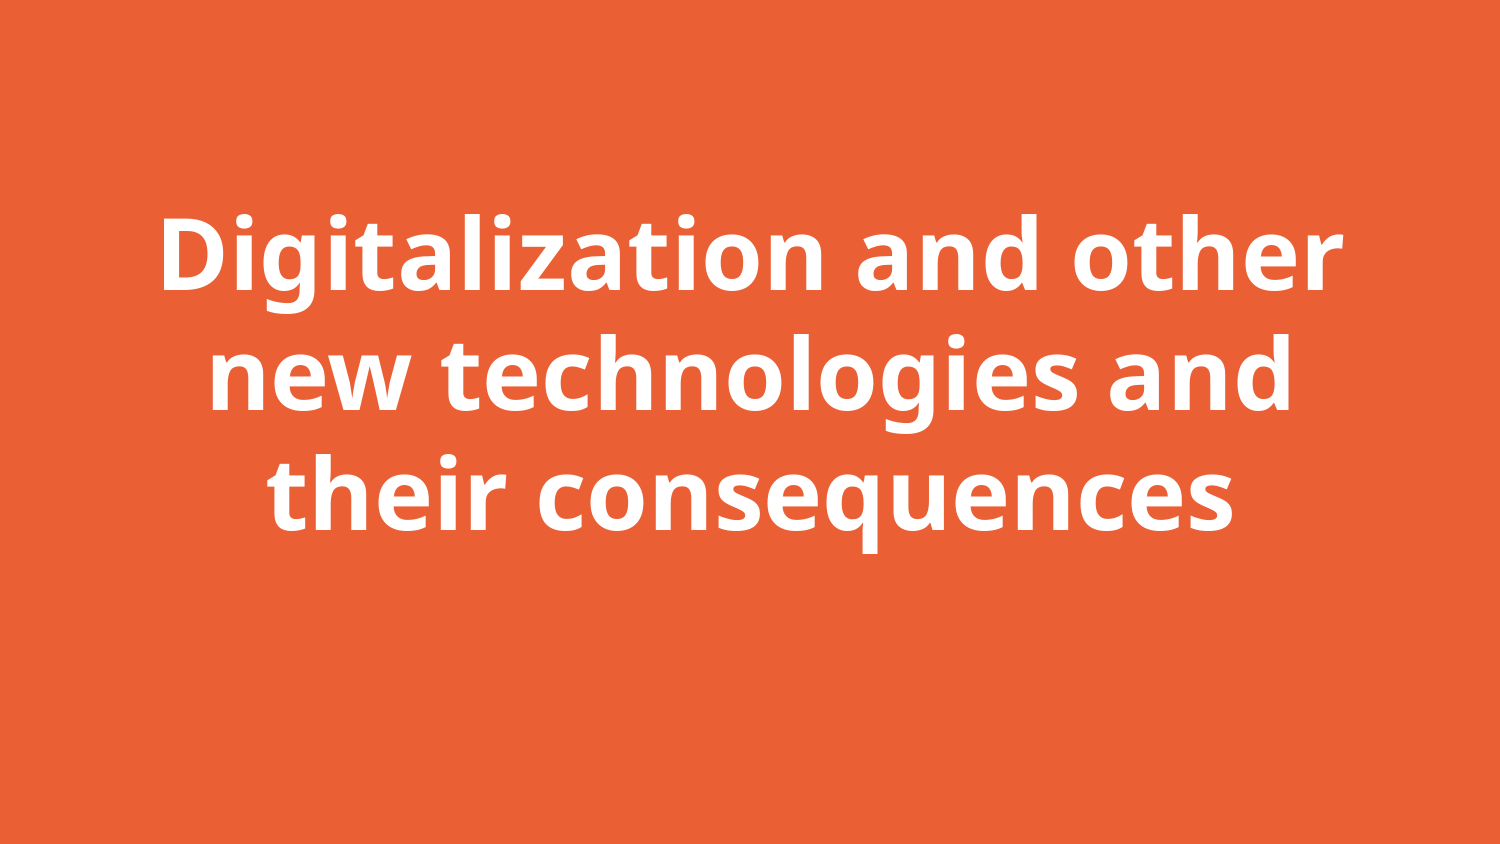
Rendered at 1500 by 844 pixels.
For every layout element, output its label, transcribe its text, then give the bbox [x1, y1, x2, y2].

title Digitalization and other new technologies and their consequences [84, 282, 1418, 578]
